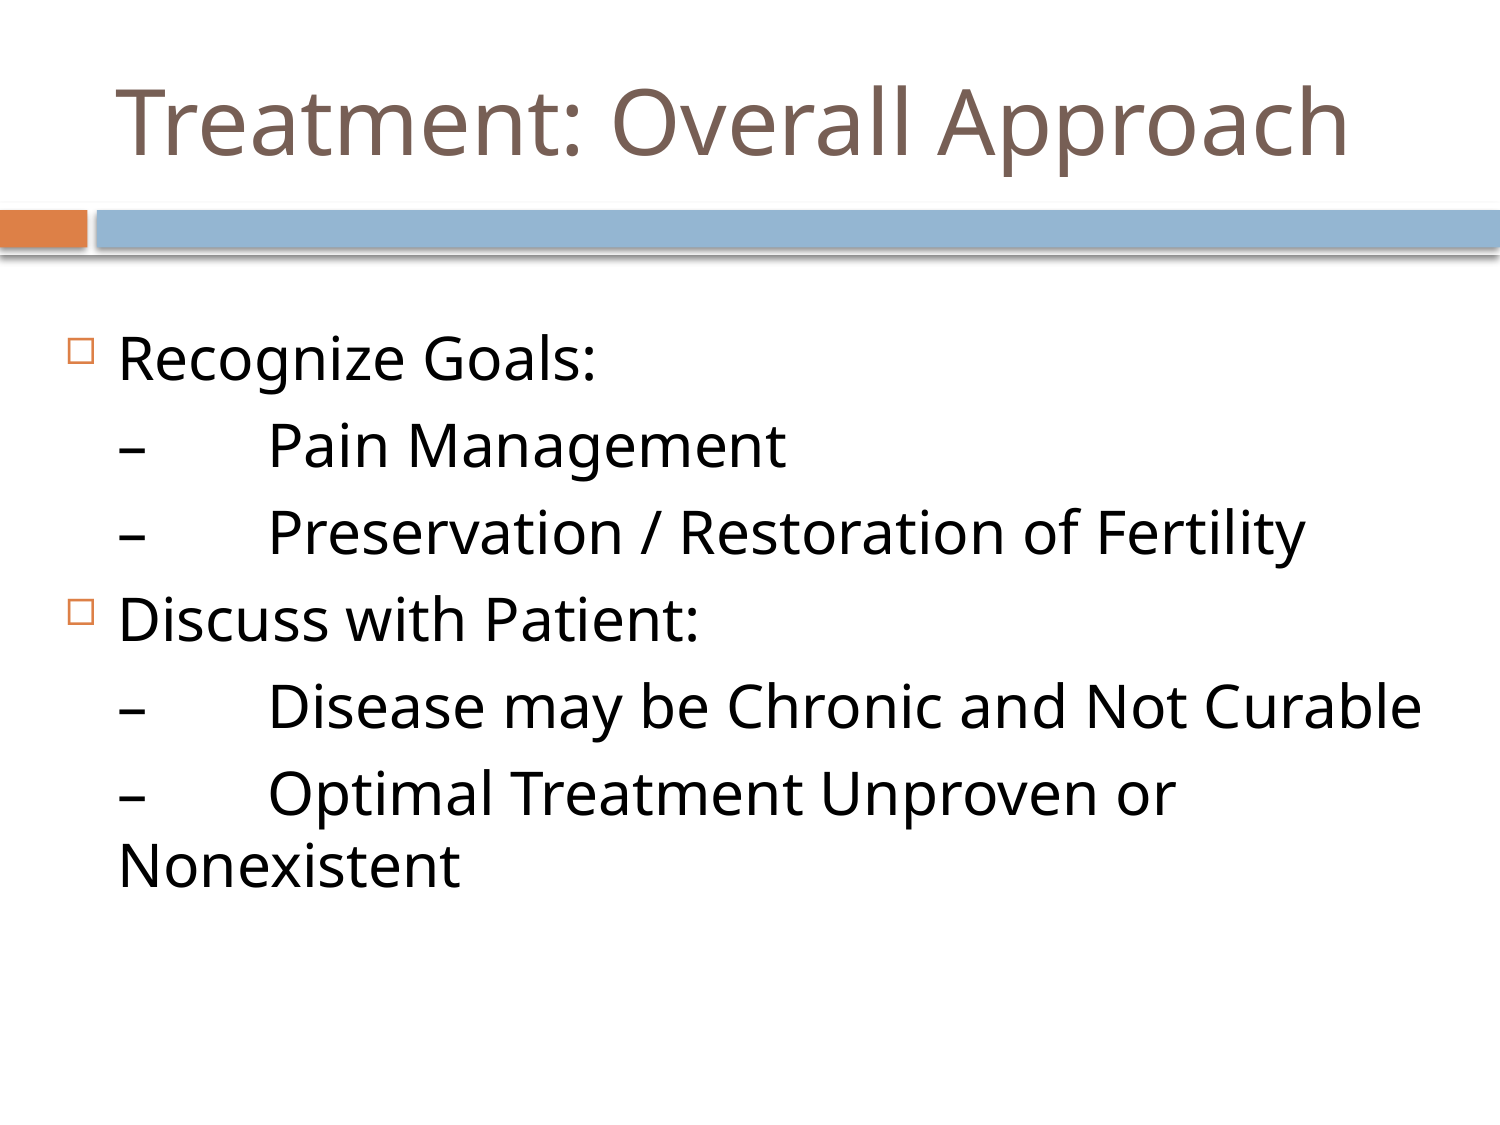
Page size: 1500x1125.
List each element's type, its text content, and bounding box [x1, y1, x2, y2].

list Recognize Goals: – Pain Management – Preservation / Restoration of Fertility Discuss with Patient: – Disease may be Chronic and Not Curable – Optimal Treatment Unproven or Nonexistent [50, 312, 1475, 988]
title Treatment: Overall Approach [100, 37, 1438, 200]
